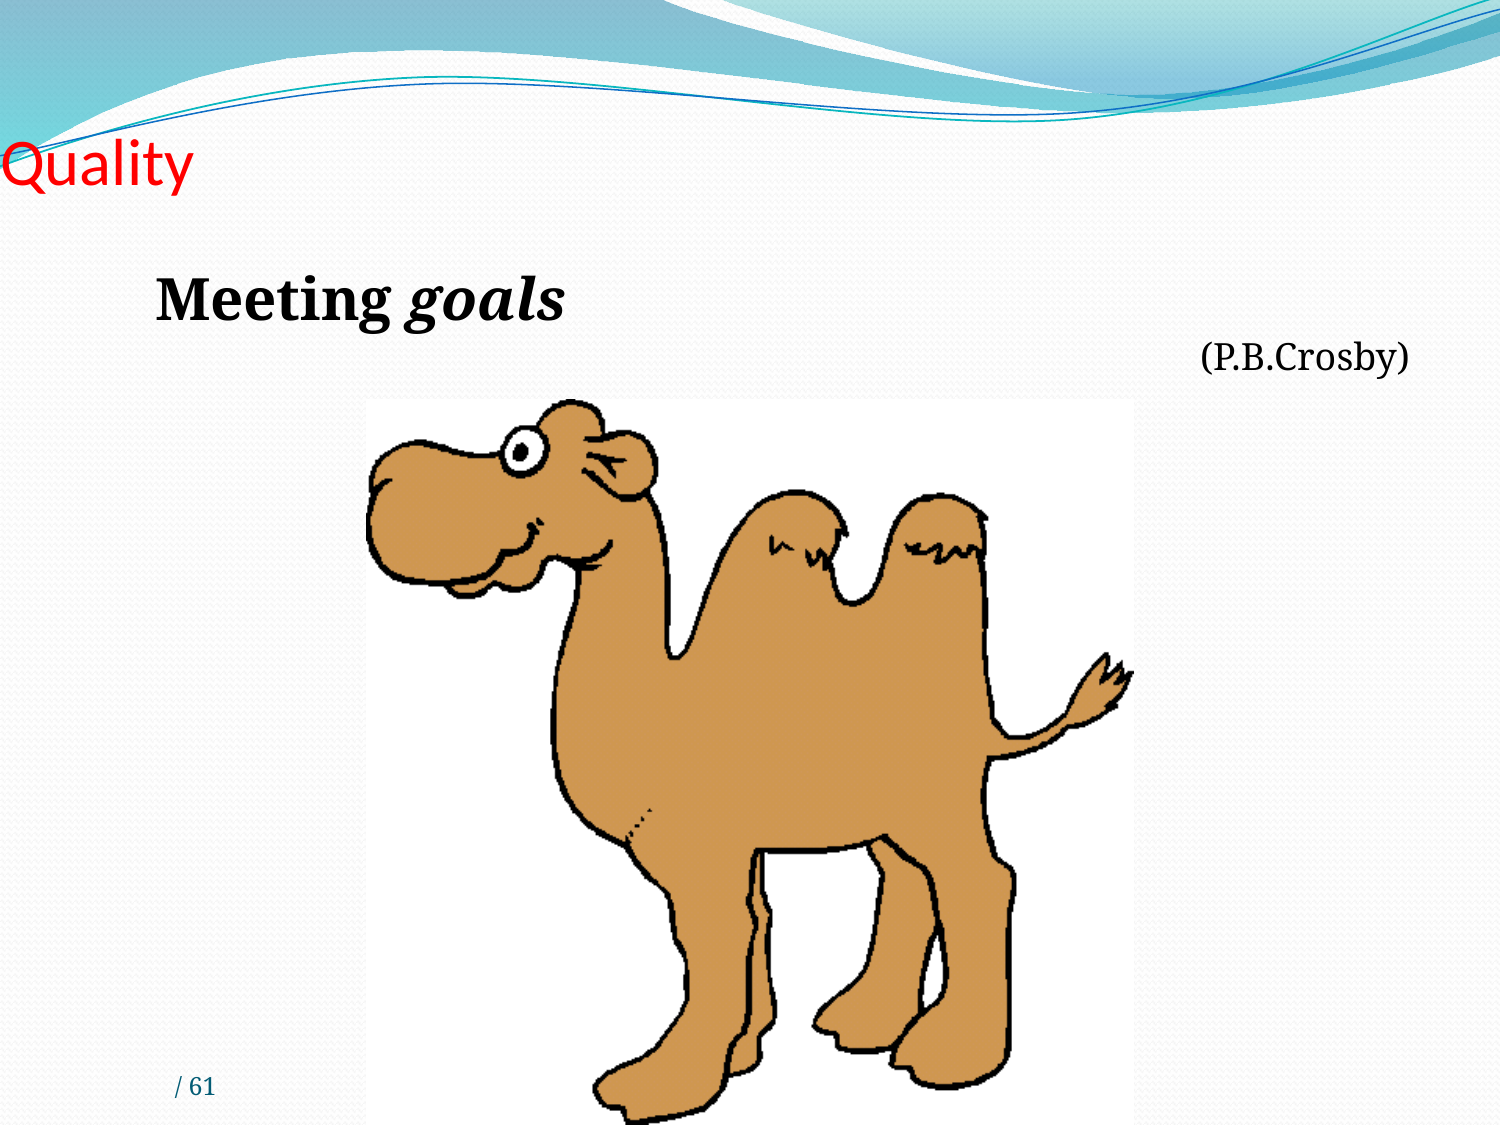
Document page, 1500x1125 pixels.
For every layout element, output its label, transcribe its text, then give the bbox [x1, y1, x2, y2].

title Quality [0, 99, 1275, 200]
picture [366, 399, 1134, 1125]
text_box Meeting goals (P.B.Crosby) [50, 262, 1425, 386]
footer / 61 [174, 1025, 359, 1100]
